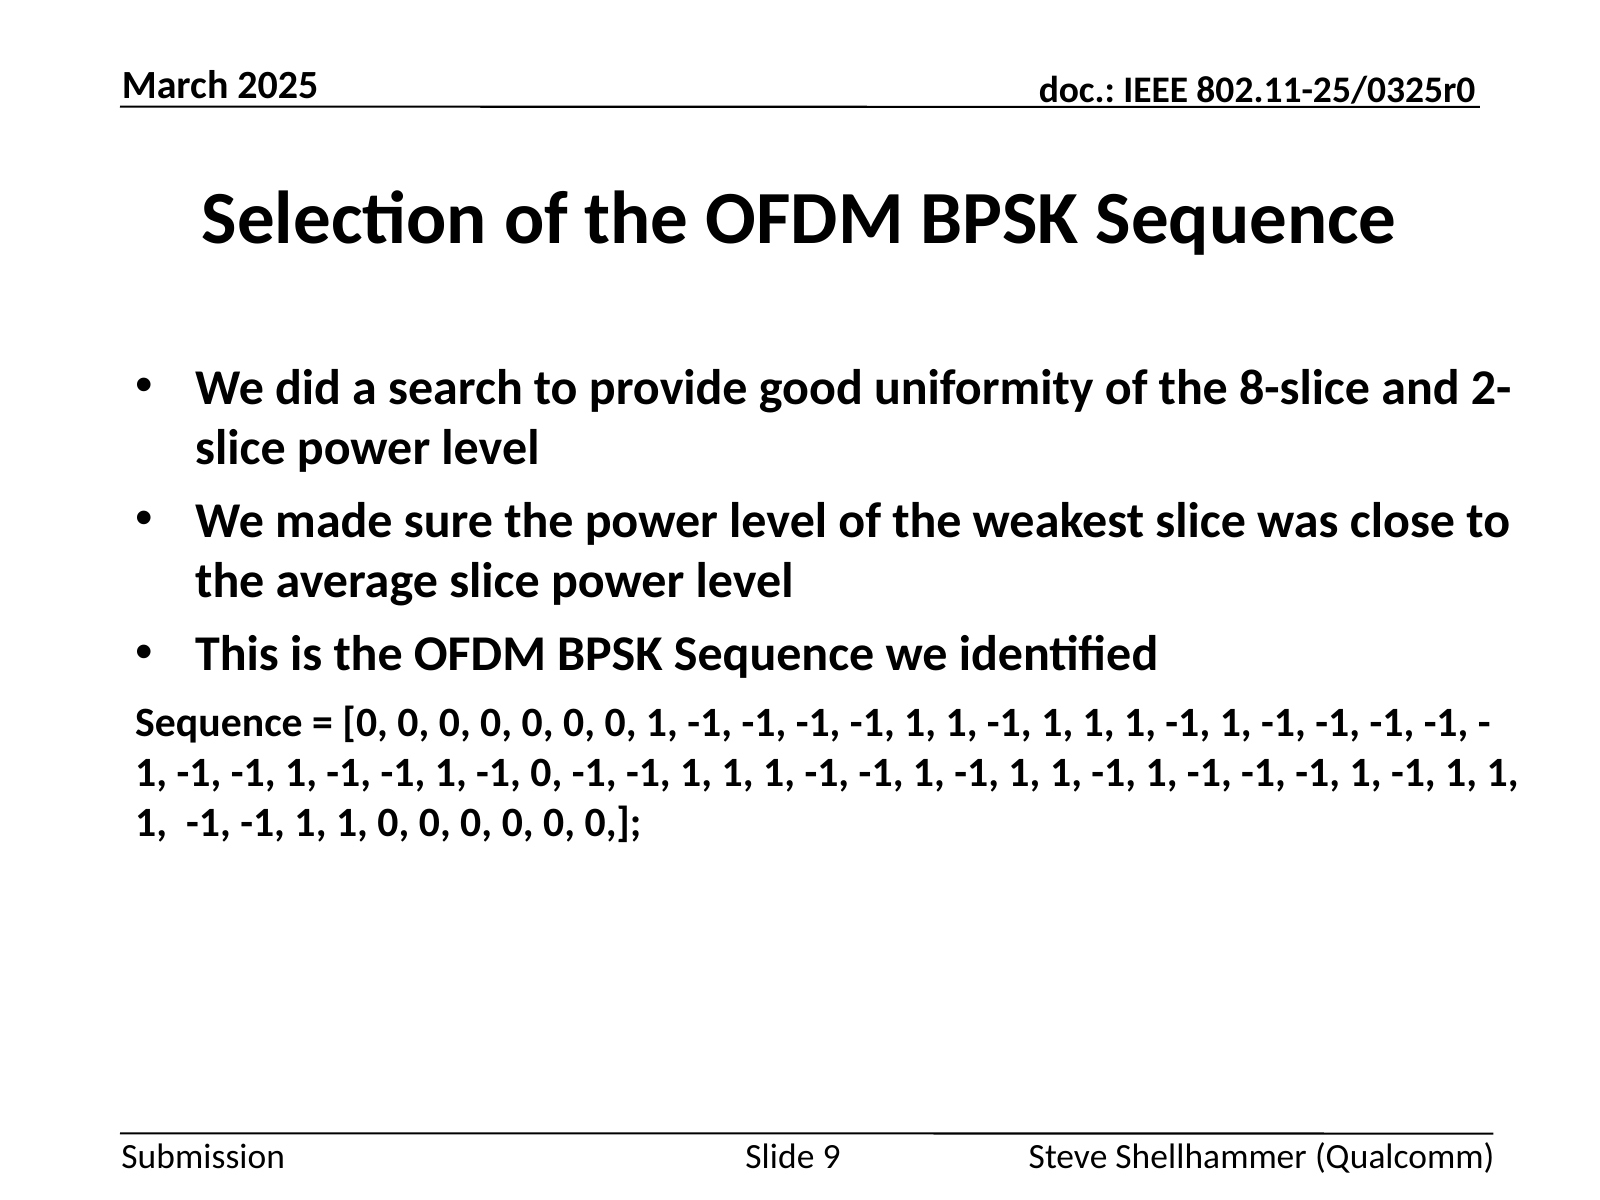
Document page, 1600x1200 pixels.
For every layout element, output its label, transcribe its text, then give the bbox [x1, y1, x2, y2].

list We did a search to provide good uniformity of the 8-slice and 2-slice power level We made sure the power level of the weakest slice was close to the average slice power level This is the OFDM BPSK Sequence we identified Sequence = [0, 0, 0, 0, 0, 0, 0, 1, -1, -1, -1, -1, 1, 1, -1, 1, 1, 1, -1, 1, -1, -1, -1, -1, -1, -1, -1, 1, -1, -1, 1, -1, 0, -1, -1, 1, 1, 1, -1, -1, 1, -1, 1, 1, -1, 1, -1, -1, -1, 1, -1, 1, 1, 1, -1, -1, 1, 1, 0, 0, 0, 0, 0, 0,]; [119, 346, 1538, 1067]
title Selection of the OFDM BPSK Sequence [119, 119, 1480, 307]
footer Steve Shellhammer (Qualcomm) [937, 1132, 1495, 1174]
slide_number Slide 9 [733, 1132, 854, 1197]
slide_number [121, 58, 451, 107]
